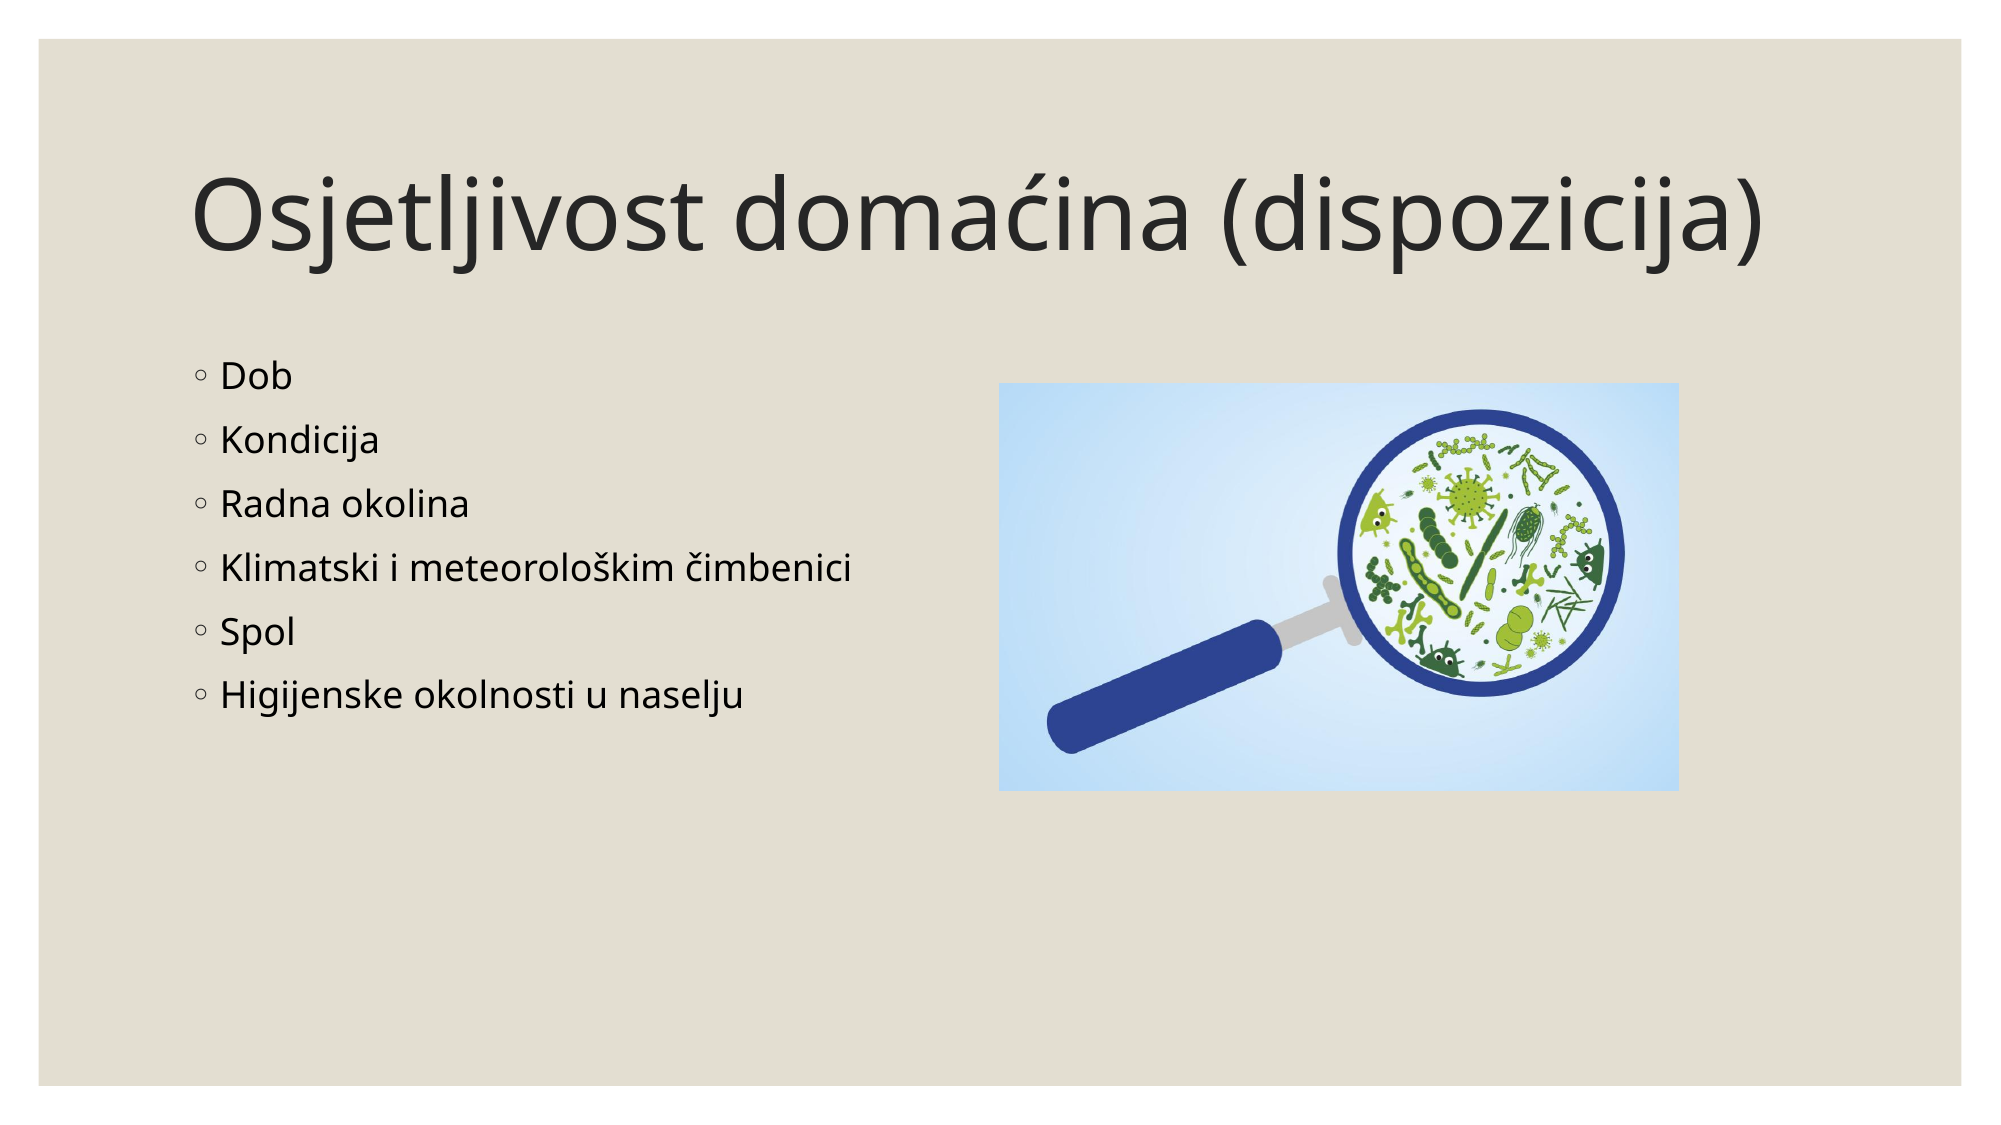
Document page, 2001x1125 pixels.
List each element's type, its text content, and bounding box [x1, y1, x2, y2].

picture [999, 383, 1679, 791]
title Osjetljivost domaćina (dispozicija) [174, 105, 1825, 331]
list Dob Kondicija Radna okolina Klimatski i meteorološkim čimbenici Spol Higijenske okolnosti u naselju [174, 345, 1825, 990]
